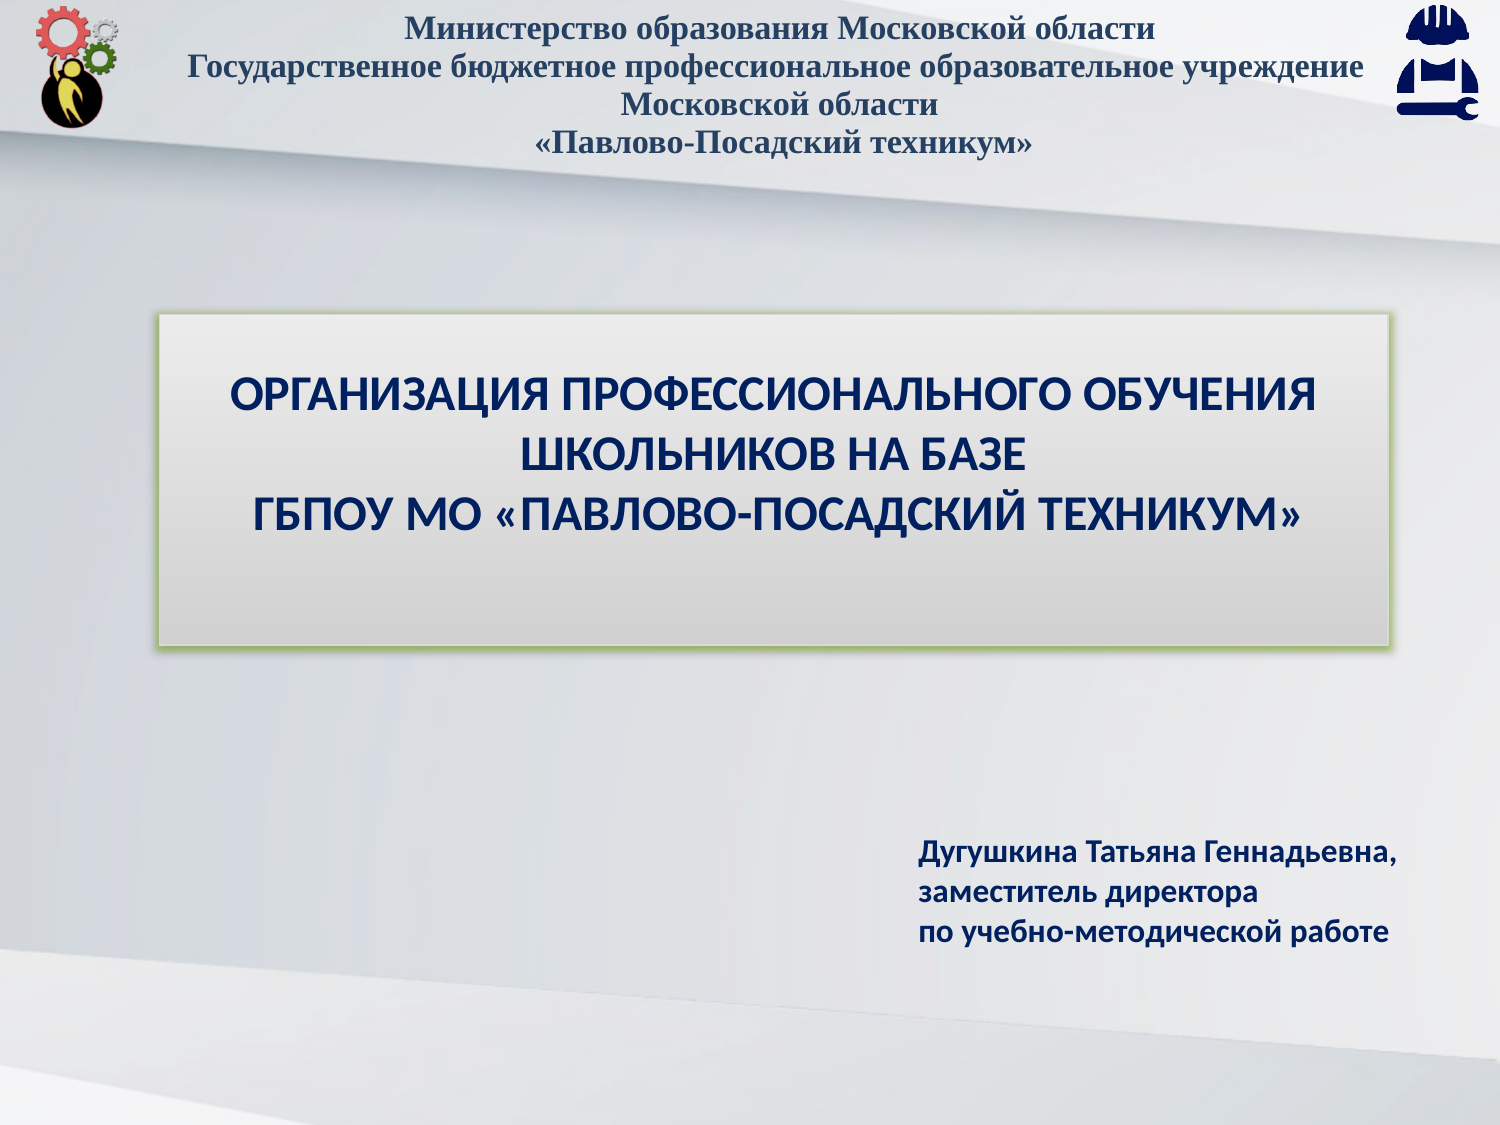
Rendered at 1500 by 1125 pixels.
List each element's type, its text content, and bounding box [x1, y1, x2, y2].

title Министерство образования Московской области Государственное бюджетное профессиональное образовательное учреждение Московской области «Павлово-Посадский техникум» [159, 0, 1400, 242]
text_box ОРГАНИЗАЦИЯ ПРОФЕССИОНАЛЬНОГО ОБУЧЕНИЯ ШКОЛЬНИКОВ НА БАЗЕ ГБПОУ МО «ПАВЛОВО-ПОСАДСКИЙ ТЕХНИКУМ» [159, 314, 1389, 646]
text_box Дугушкина Татьяна Геннадьевна, заместитель директора по учебно-методической работе [903, 822, 1471, 957]
picture [0, 0, 1500, 1125]
